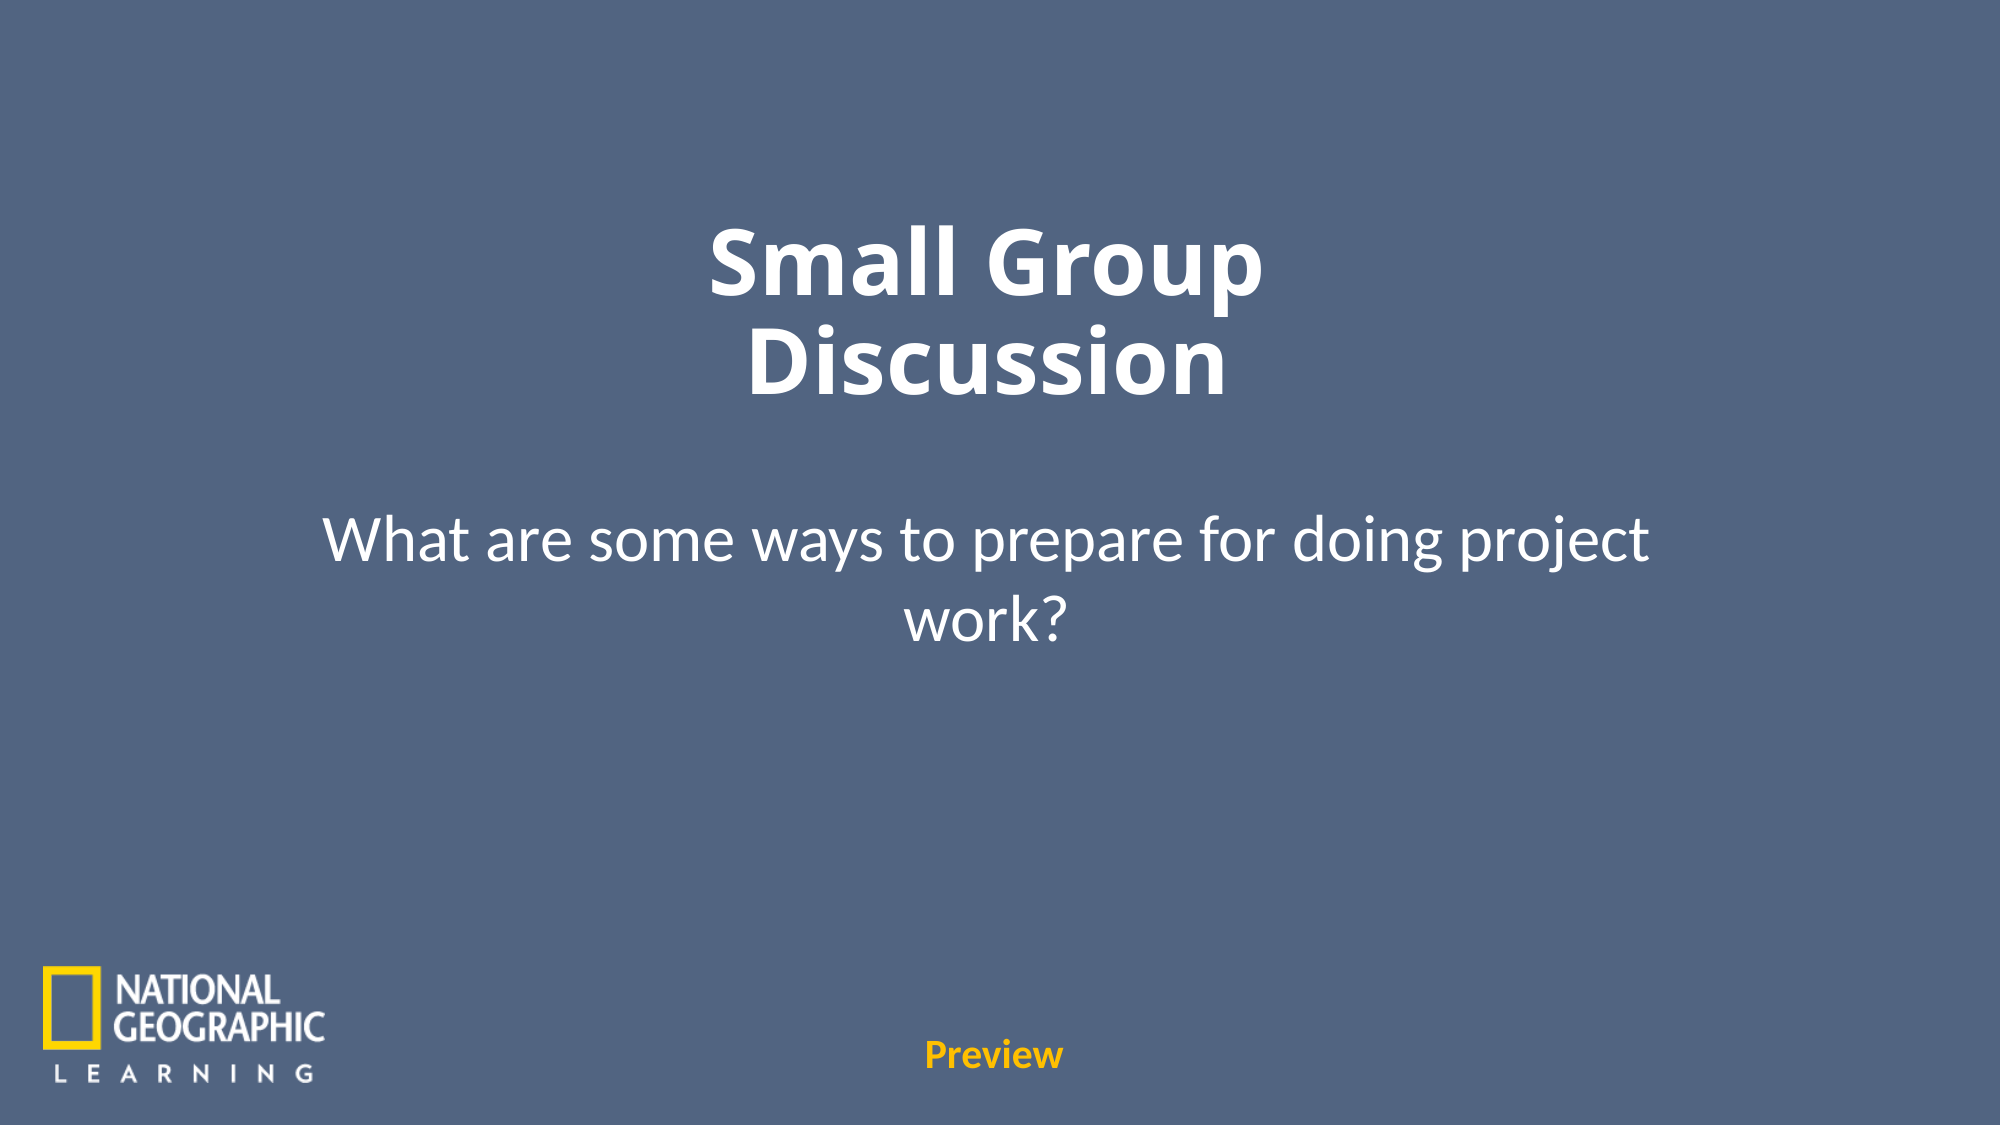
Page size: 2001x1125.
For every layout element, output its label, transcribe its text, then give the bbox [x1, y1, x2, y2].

list What are some ways to prepare for doing project work? [296, 487, 1678, 955]
picture [43, 966, 325, 1083]
text_box Small Group Discussion [484, 208, 1491, 427]
